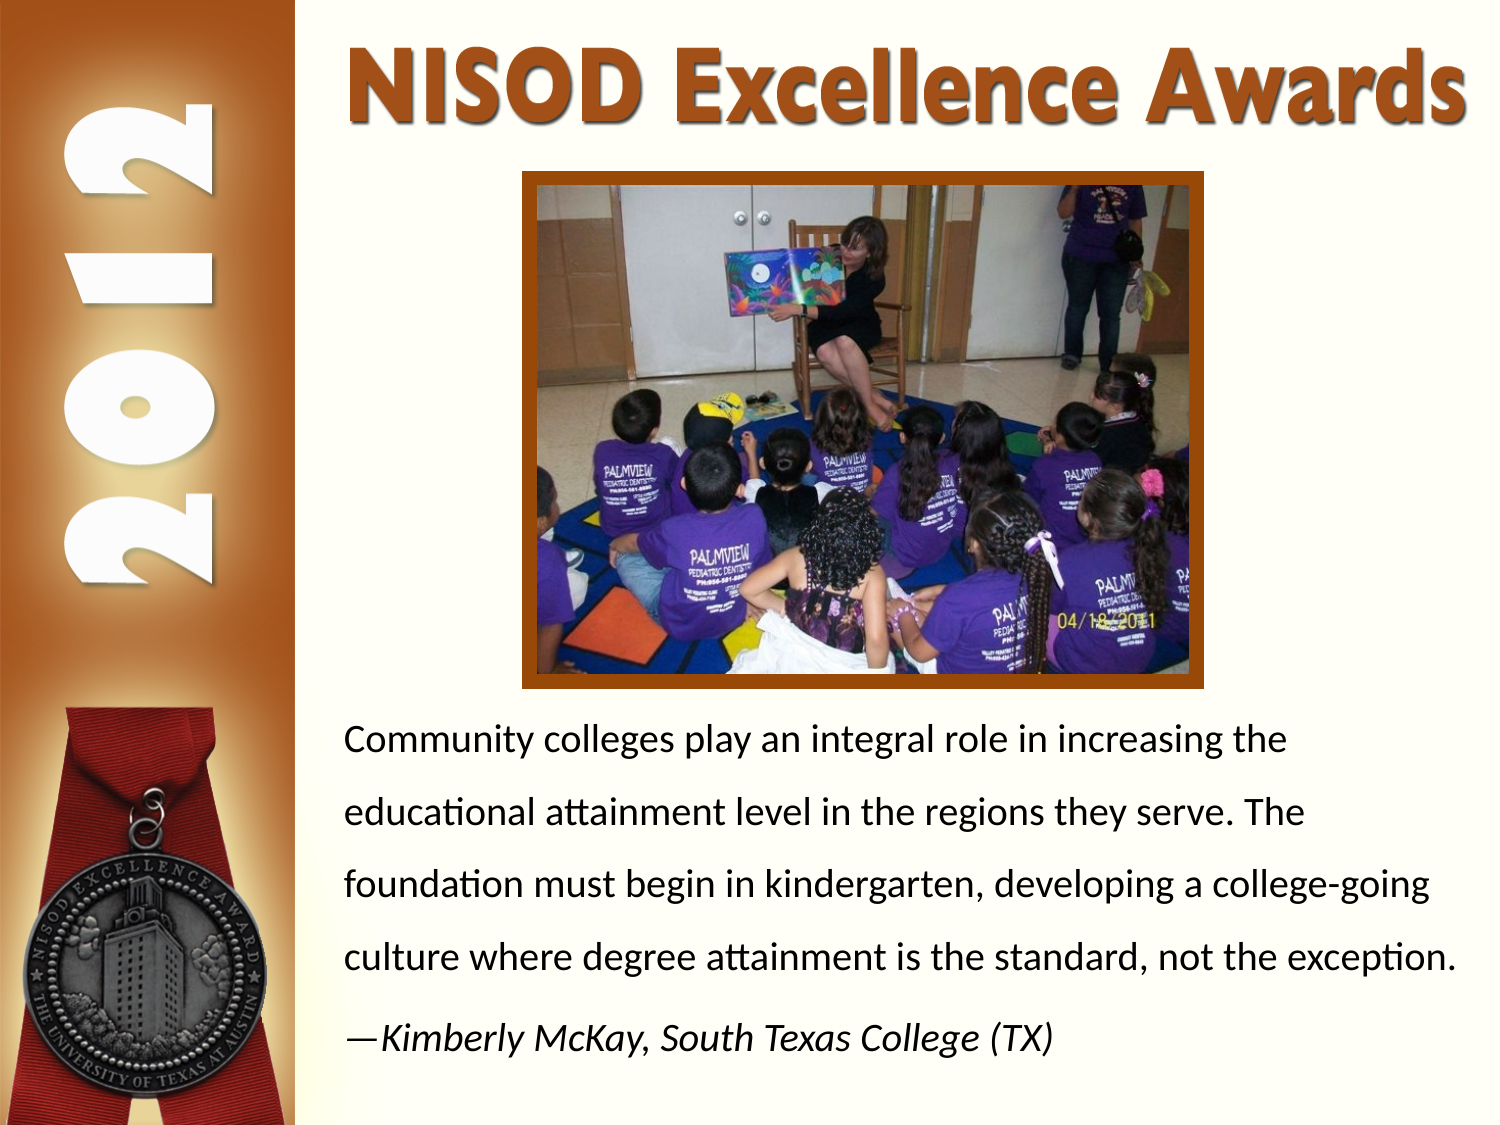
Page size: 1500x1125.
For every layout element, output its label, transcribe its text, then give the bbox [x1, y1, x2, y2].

list Community colleges play an integral role in increasing the educational attainment level in the regions they serve. The foundation must begin in kindergarten, developing a college-going culture where degree attainment is the standard, not the exception. —Kimberly McKay, South Texas College (TX) [329, 679, 1478, 1089]
picture [0, 0, 1500, 1125]
